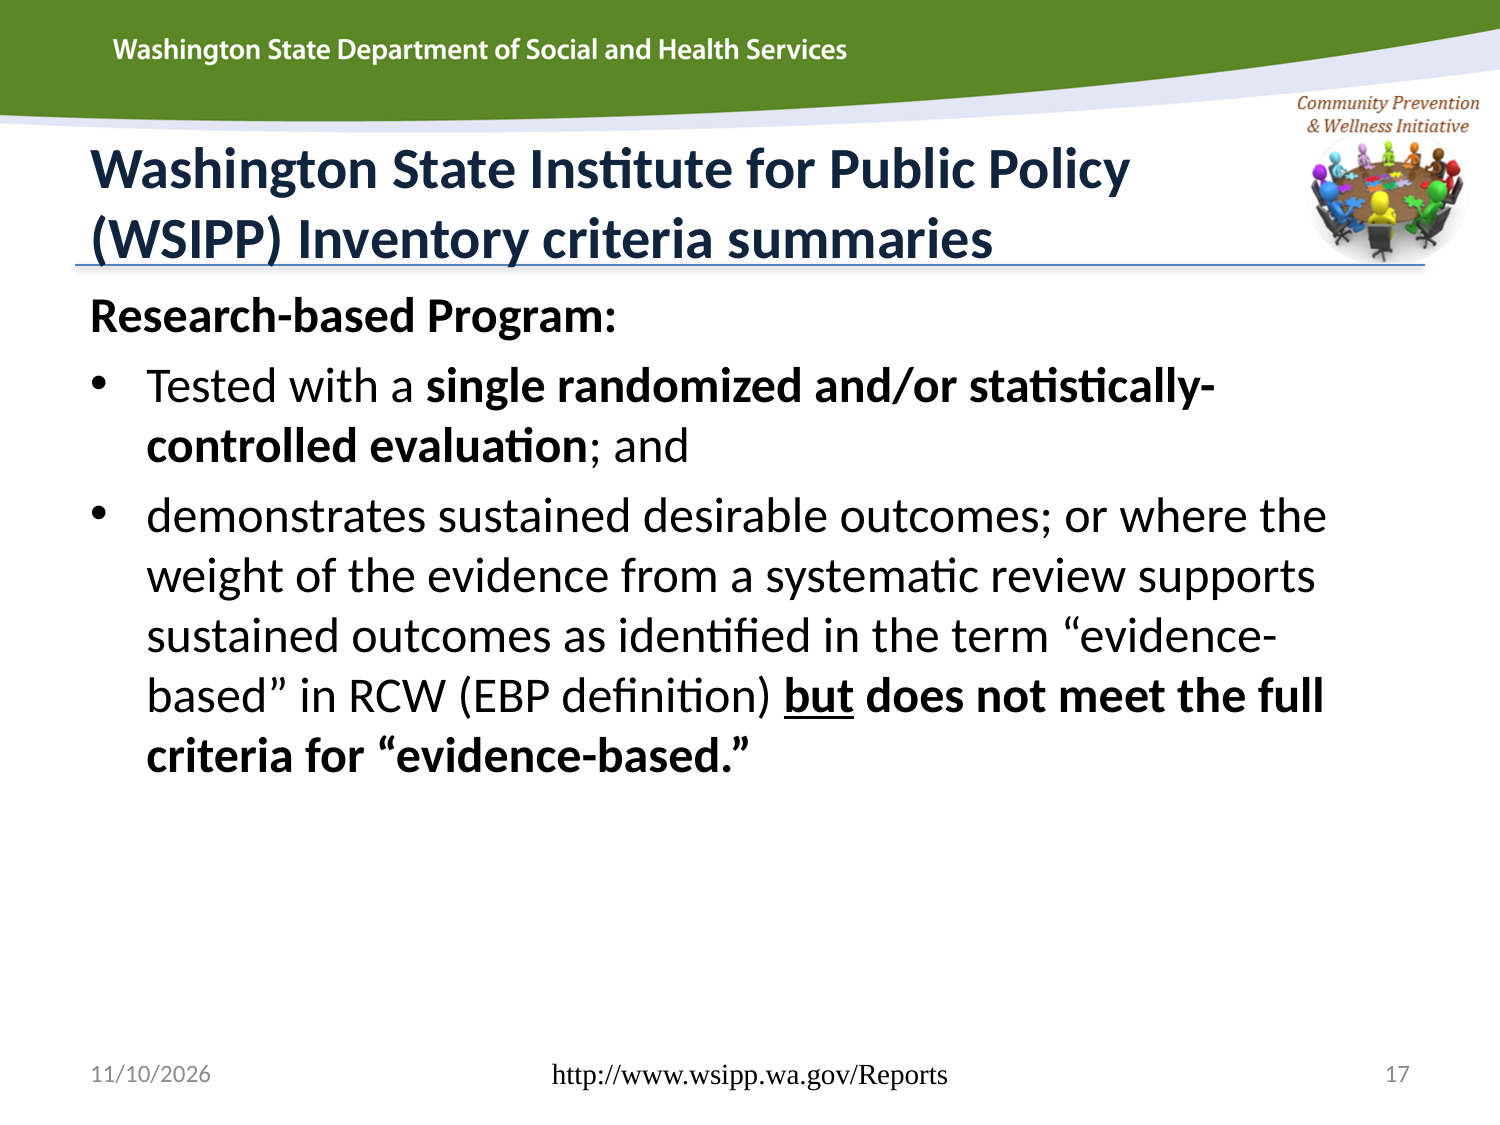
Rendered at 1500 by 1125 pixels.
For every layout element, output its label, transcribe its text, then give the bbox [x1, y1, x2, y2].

picture [0, 0, 1500, 266]
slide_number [75, 1042, 425, 1103]
list Research-based Program: Tested with a single randomized and/or statistically-controlled evaluation; and demonstrates sustained desirable outcomes; or where the weight of the evidence from a systematic review supports sustained outcomes as identified in the term “evidence-based” in RCW (EBP definition) but does not meet the full criteria for “evidence-based.” [75, 275, 1425, 1005]
footer http://www.wsipp.wa.gov/Reports [512, 1042, 988, 1103]
slide_number 17 [1074, 1042, 1425, 1103]
title Washington State Institute for Public Policy (WSIPP) Inventory criteria summaries [75, 137, 1299, 263]
